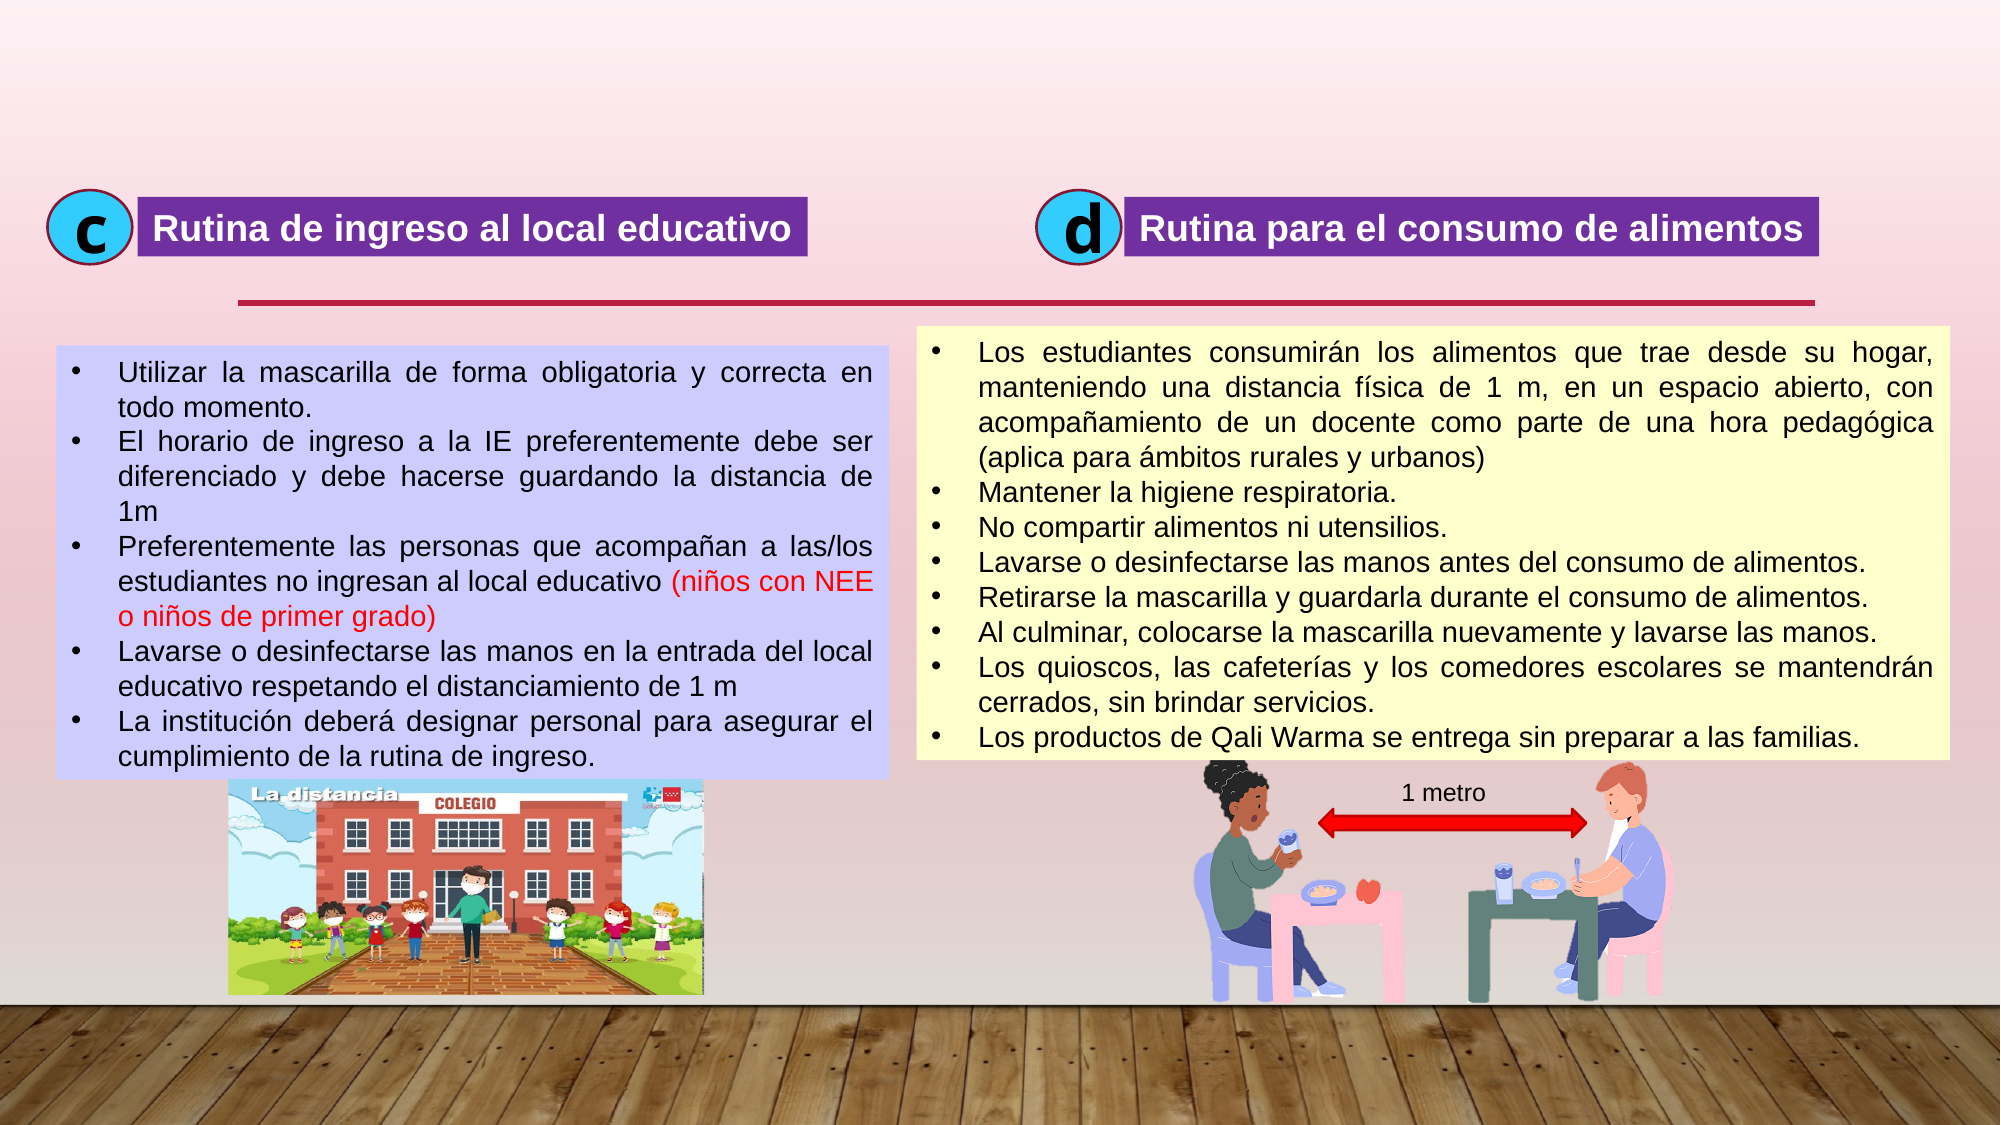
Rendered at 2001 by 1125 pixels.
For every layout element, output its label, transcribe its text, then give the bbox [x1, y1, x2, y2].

picture [228, 779, 705, 995]
text_box Rutina para el consumo de alimentos [1124, 196, 1820, 257]
text_box Los estudiantes consumirán los alimentos que trae desde su hogar, manteniendo una distancia física de 1 m, en un espacio abierto, con acompañamiento de un docente como parte de una hora pedagógica (aplica para ámbitos rurales y urbanos) Mantener la higiene respiratoria. No compartir alimentos ni utensilios. Lavarse o desinfectarse las manos antes del consumo de alimentos. Retirarse la mascarilla y guardarla durante el consumo de alimentos. Al culminar, colocarse la mascarilla nuevamente y lavarse las manos. Los quioscos, las cafeterías y los comedores escolares se mantendrán cerrados, sin brindar servicios. Los productos de Qali Warma se entrega sin preparar a las familias. [916, 325, 1951, 761]
text_box Utilizar la mascarilla de forma obligatoria y correcta en todo momento. El horario de ingreso a la IE preferentemente debe ser diferenciado y debe hacerse guardando la distancia de 1m Preferentemente las personas que acompañan a las/los estudiantes no ingresan al local educativo (niños con NEE o niños de primer grado) Lavarse o desinfectarse las manos en la entrada del local educativo respetando el distanciamiento de 1 m La institución deberá designar personal para asegurar el cumplimiento de la rutina de ingreso. [56, 345, 890, 780]
text_box Rutina de ingreso al local educativo [137, 196, 808, 257]
text_box d [1035, 188, 1123, 266]
picture [0, 1005, 2000, 1125]
text_box c [46, 188, 134, 266]
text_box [1169, 748, 1698, 1003]
